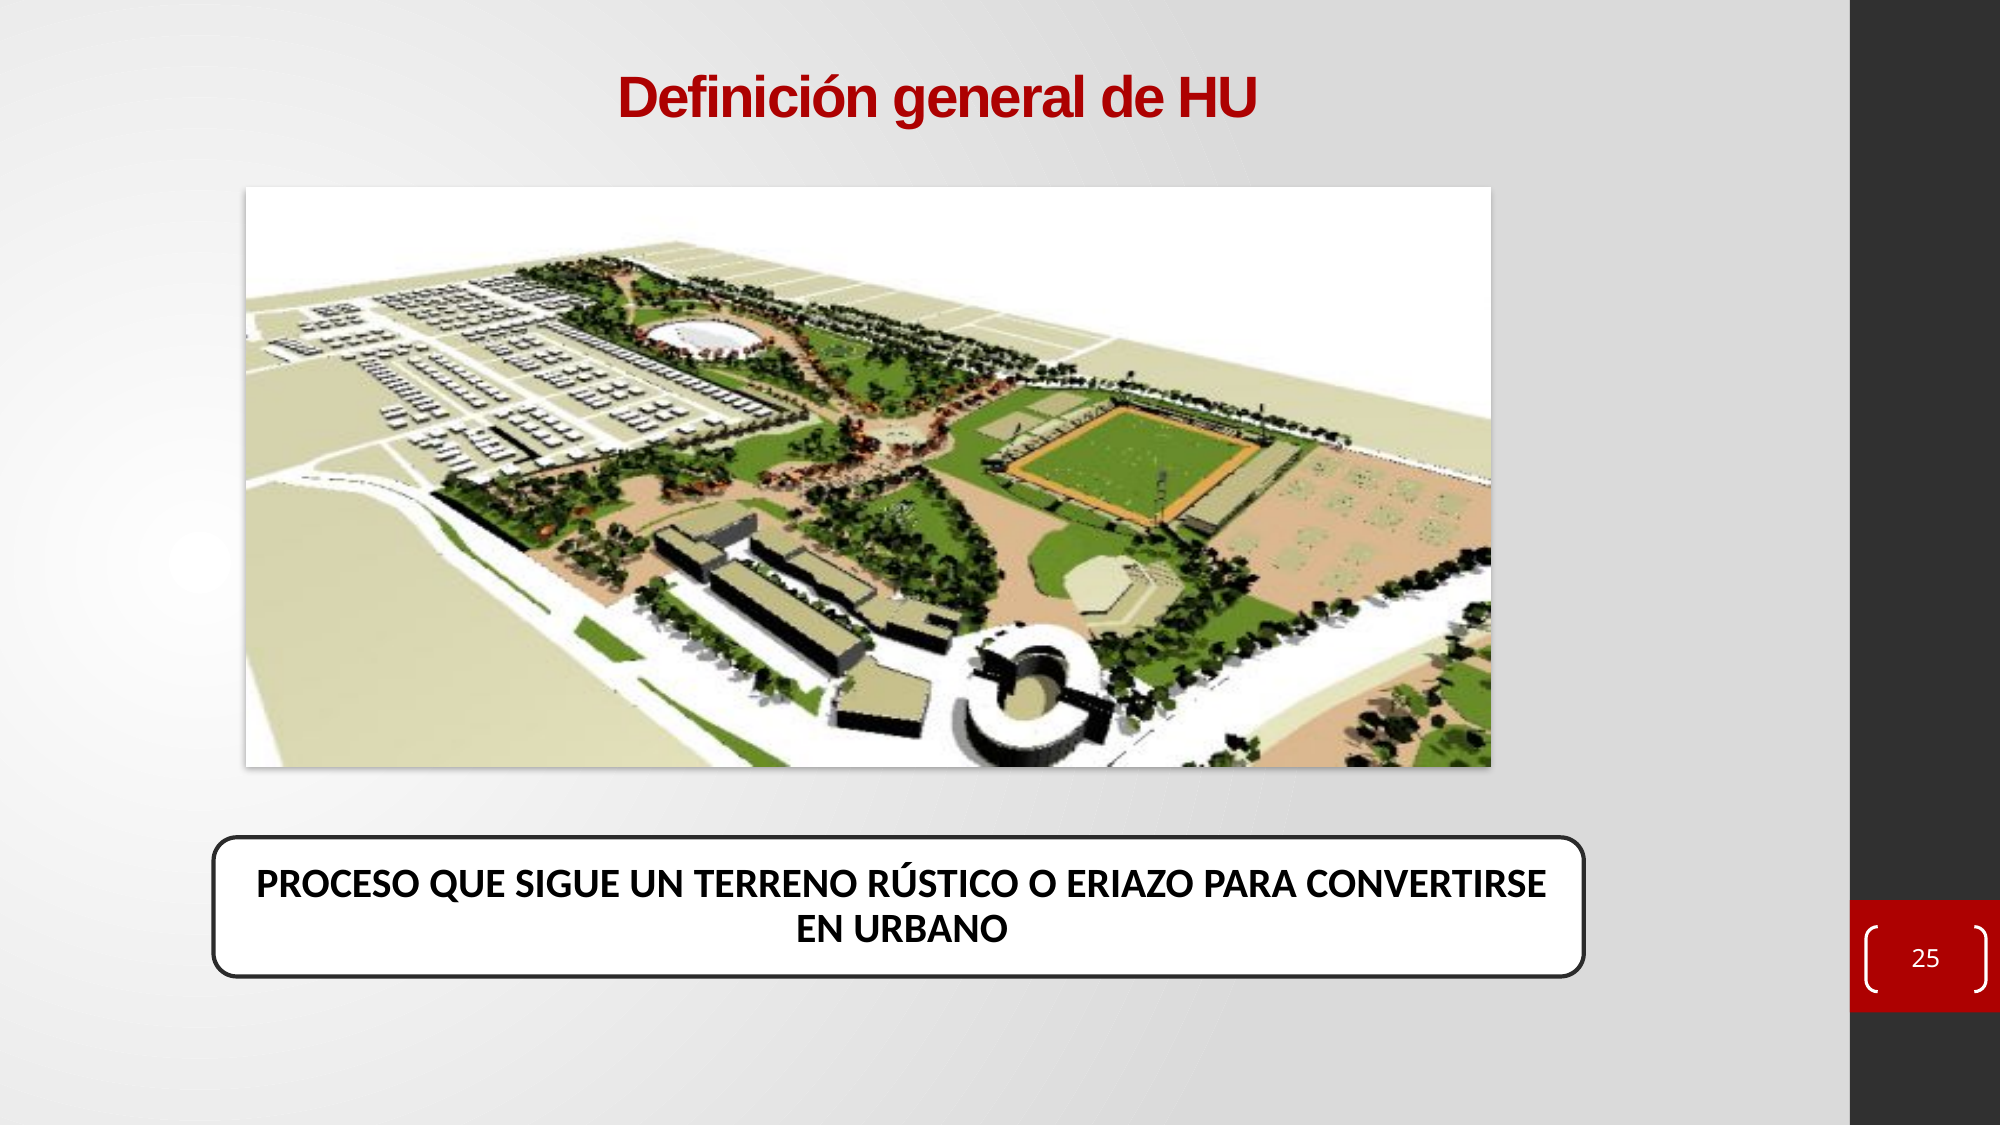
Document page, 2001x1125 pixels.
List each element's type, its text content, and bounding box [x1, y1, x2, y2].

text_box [213, 783, 1585, 1071]
slide_number 25 [1864, 925, 1988, 994]
title Definición general de HU [105, 0, 1773, 188]
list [245, 186, 1491, 767]
